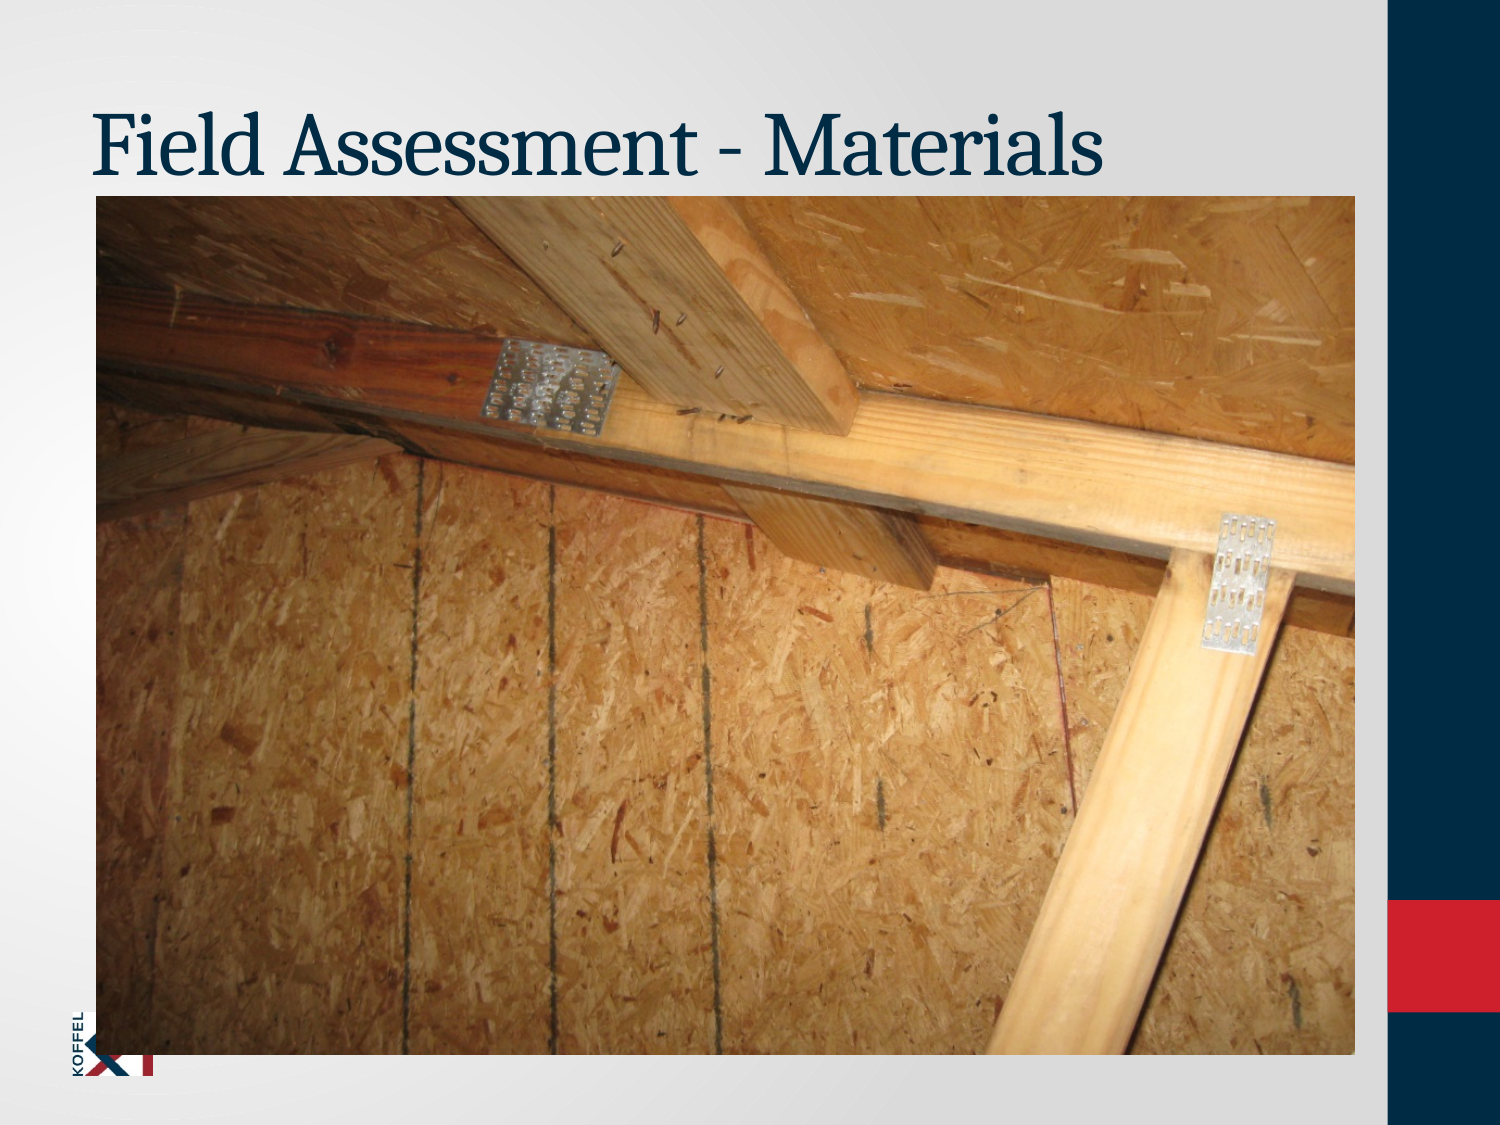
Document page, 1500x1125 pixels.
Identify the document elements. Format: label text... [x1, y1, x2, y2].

picture [72, 195, 1355, 1076]
title Field Assessment - Materials [75, 45, 1325, 233]
